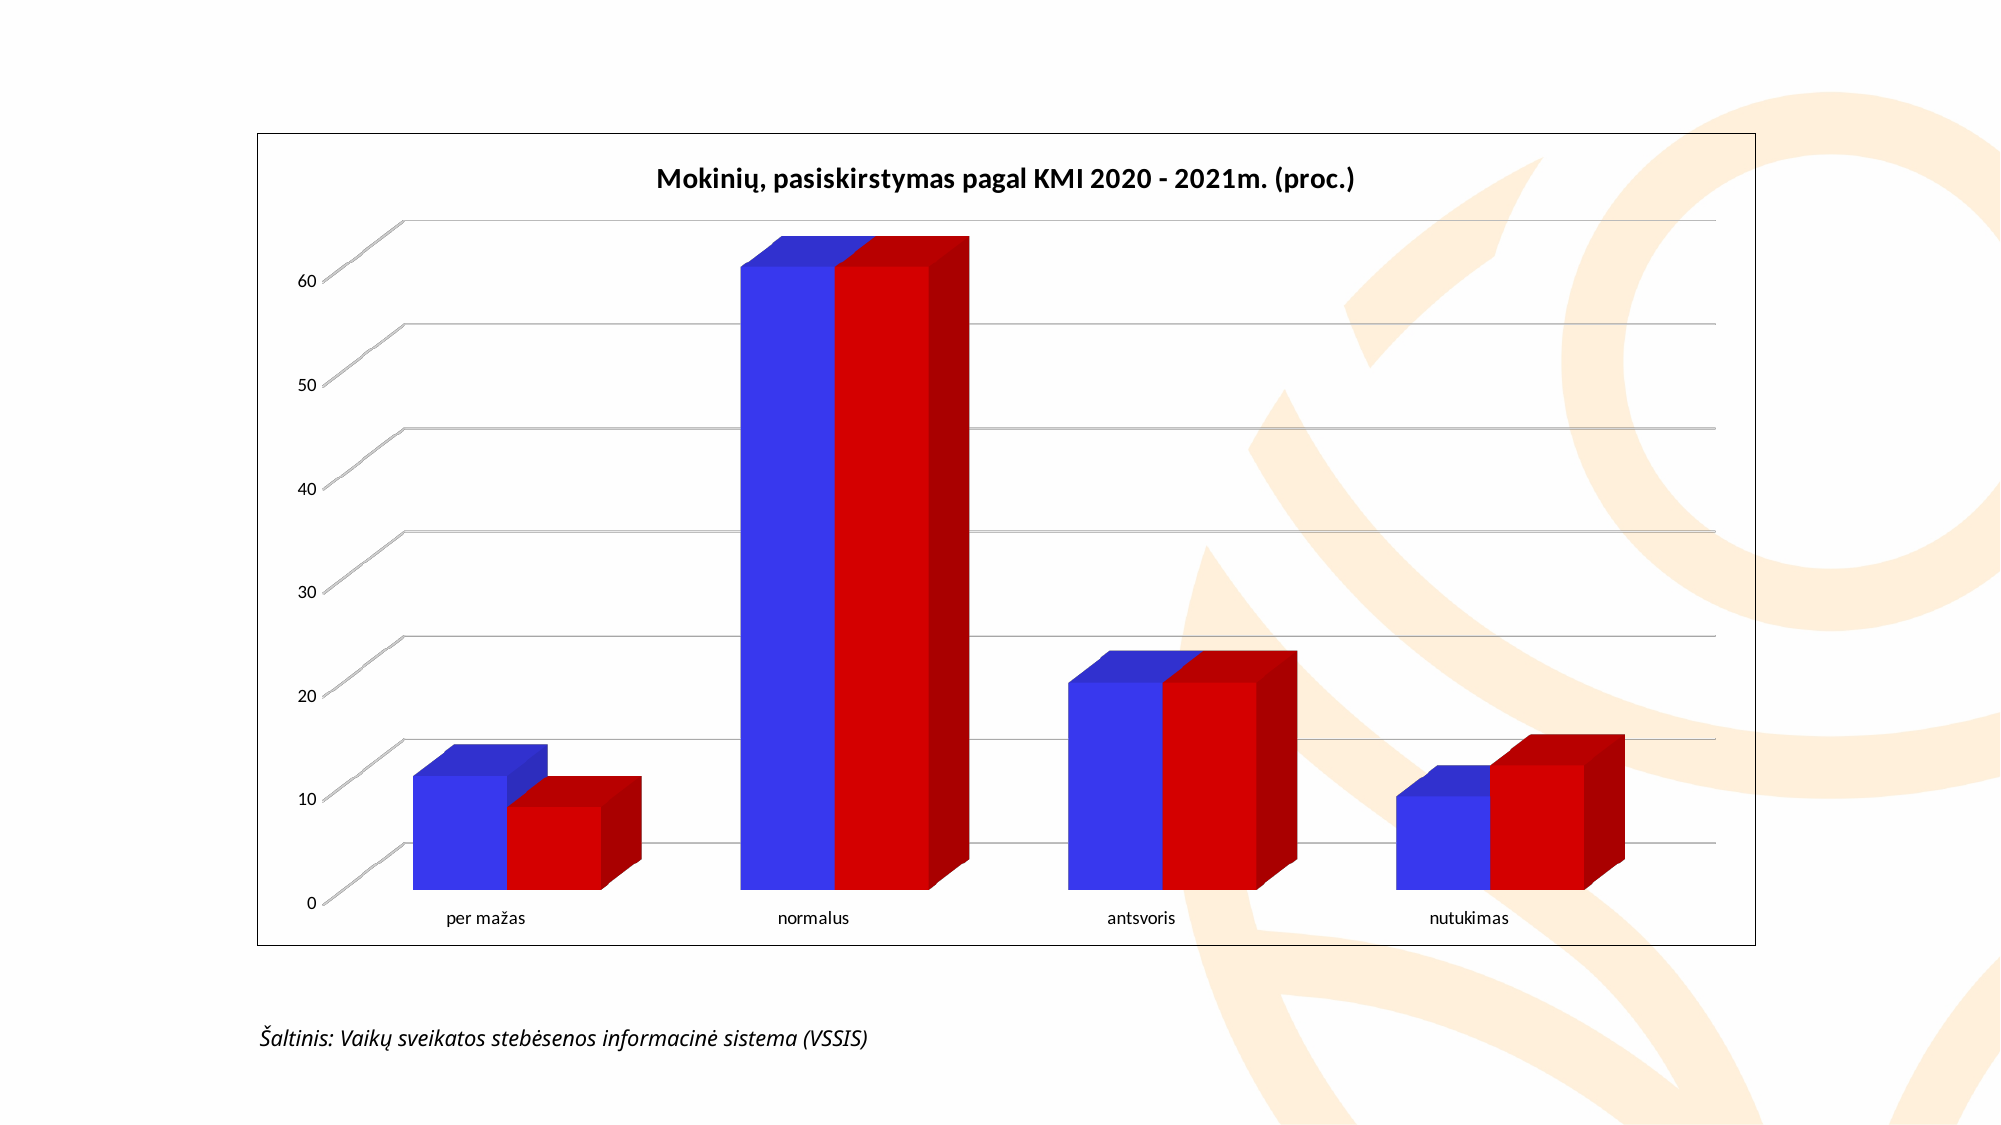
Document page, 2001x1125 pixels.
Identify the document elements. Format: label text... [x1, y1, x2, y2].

picture [0, 0, 2001, 1125]
text_box Šaltinis: Vaikų sveikatos stebėsenos informacinė sistema (VSSIS) [244, 728, 1292, 1058]
chart [257, 133, 1756, 946]
